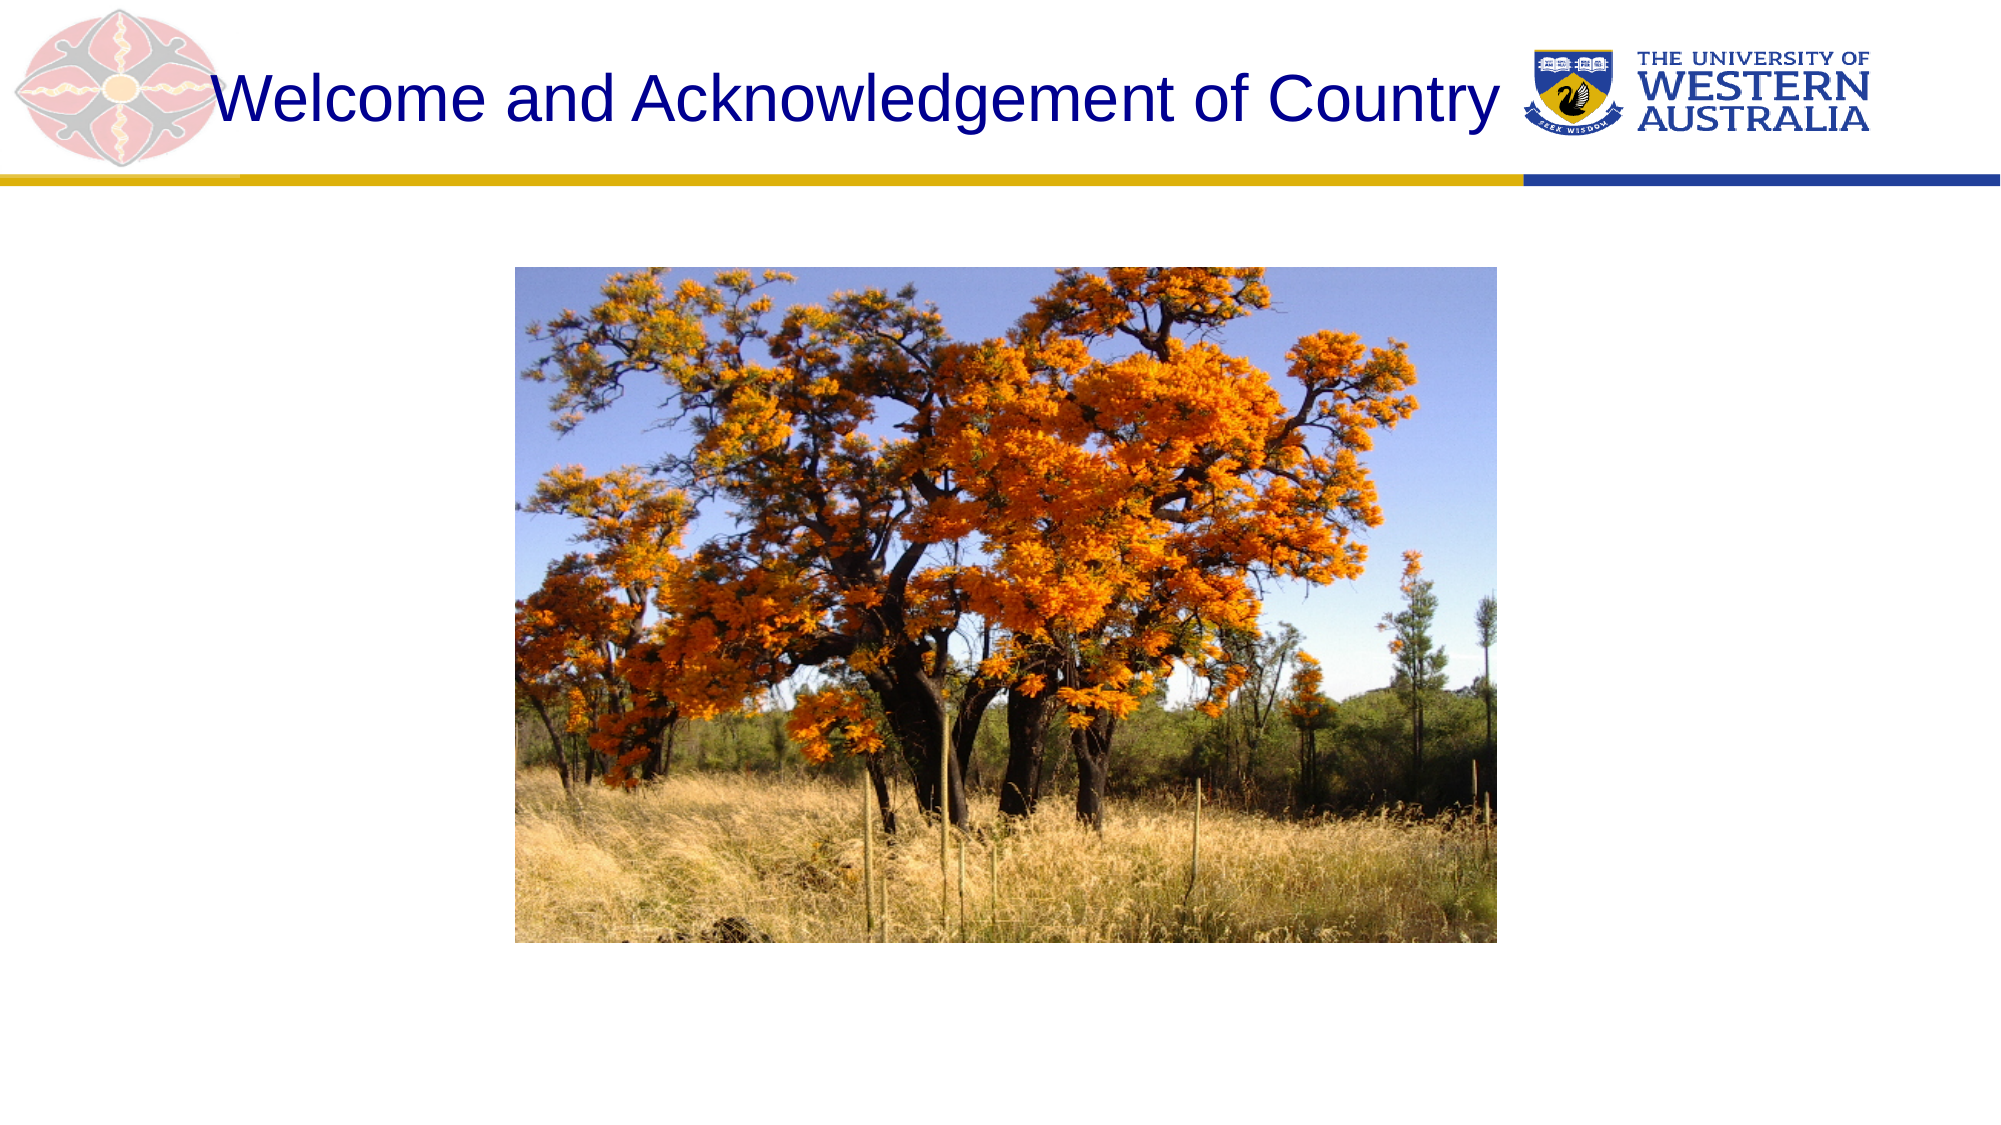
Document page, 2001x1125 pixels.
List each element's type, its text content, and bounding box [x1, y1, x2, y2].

picture [0, 0, 2001, 1125]
title Welcome and Acknowledgement of Country [193, 47, 1519, 173]
